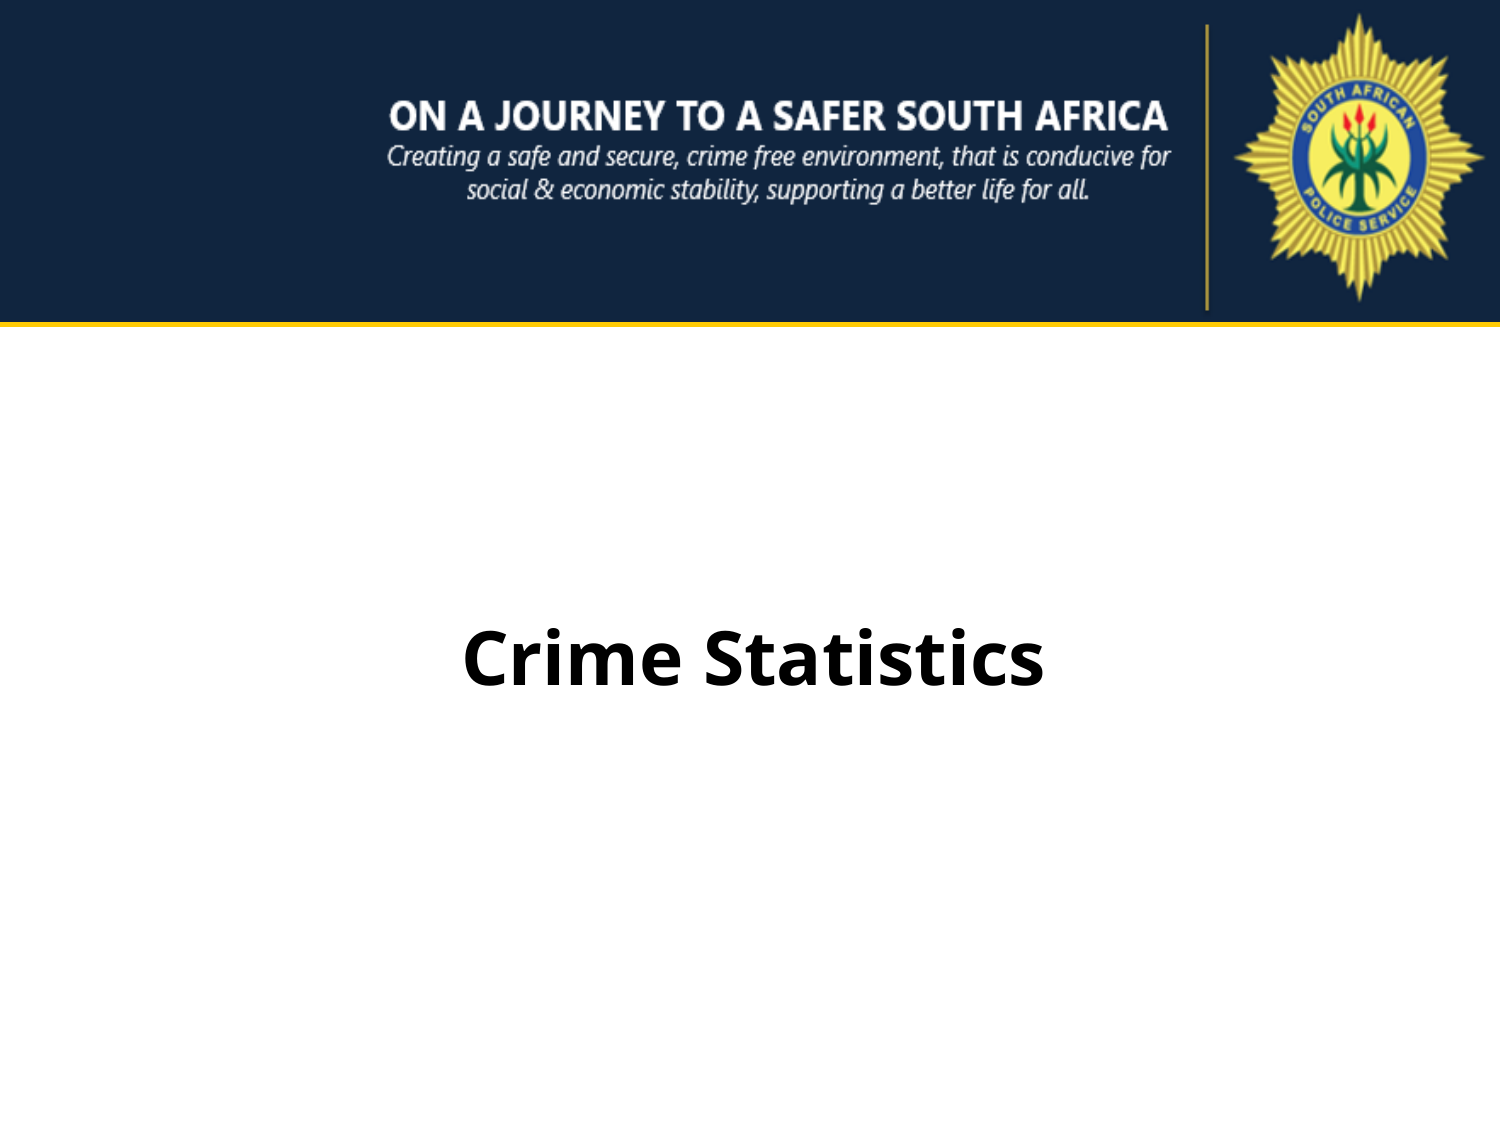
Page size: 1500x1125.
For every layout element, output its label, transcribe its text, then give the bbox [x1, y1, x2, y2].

title Crime Statistics [71, 611, 1436, 700]
picture [0, 0, 1500, 322]
